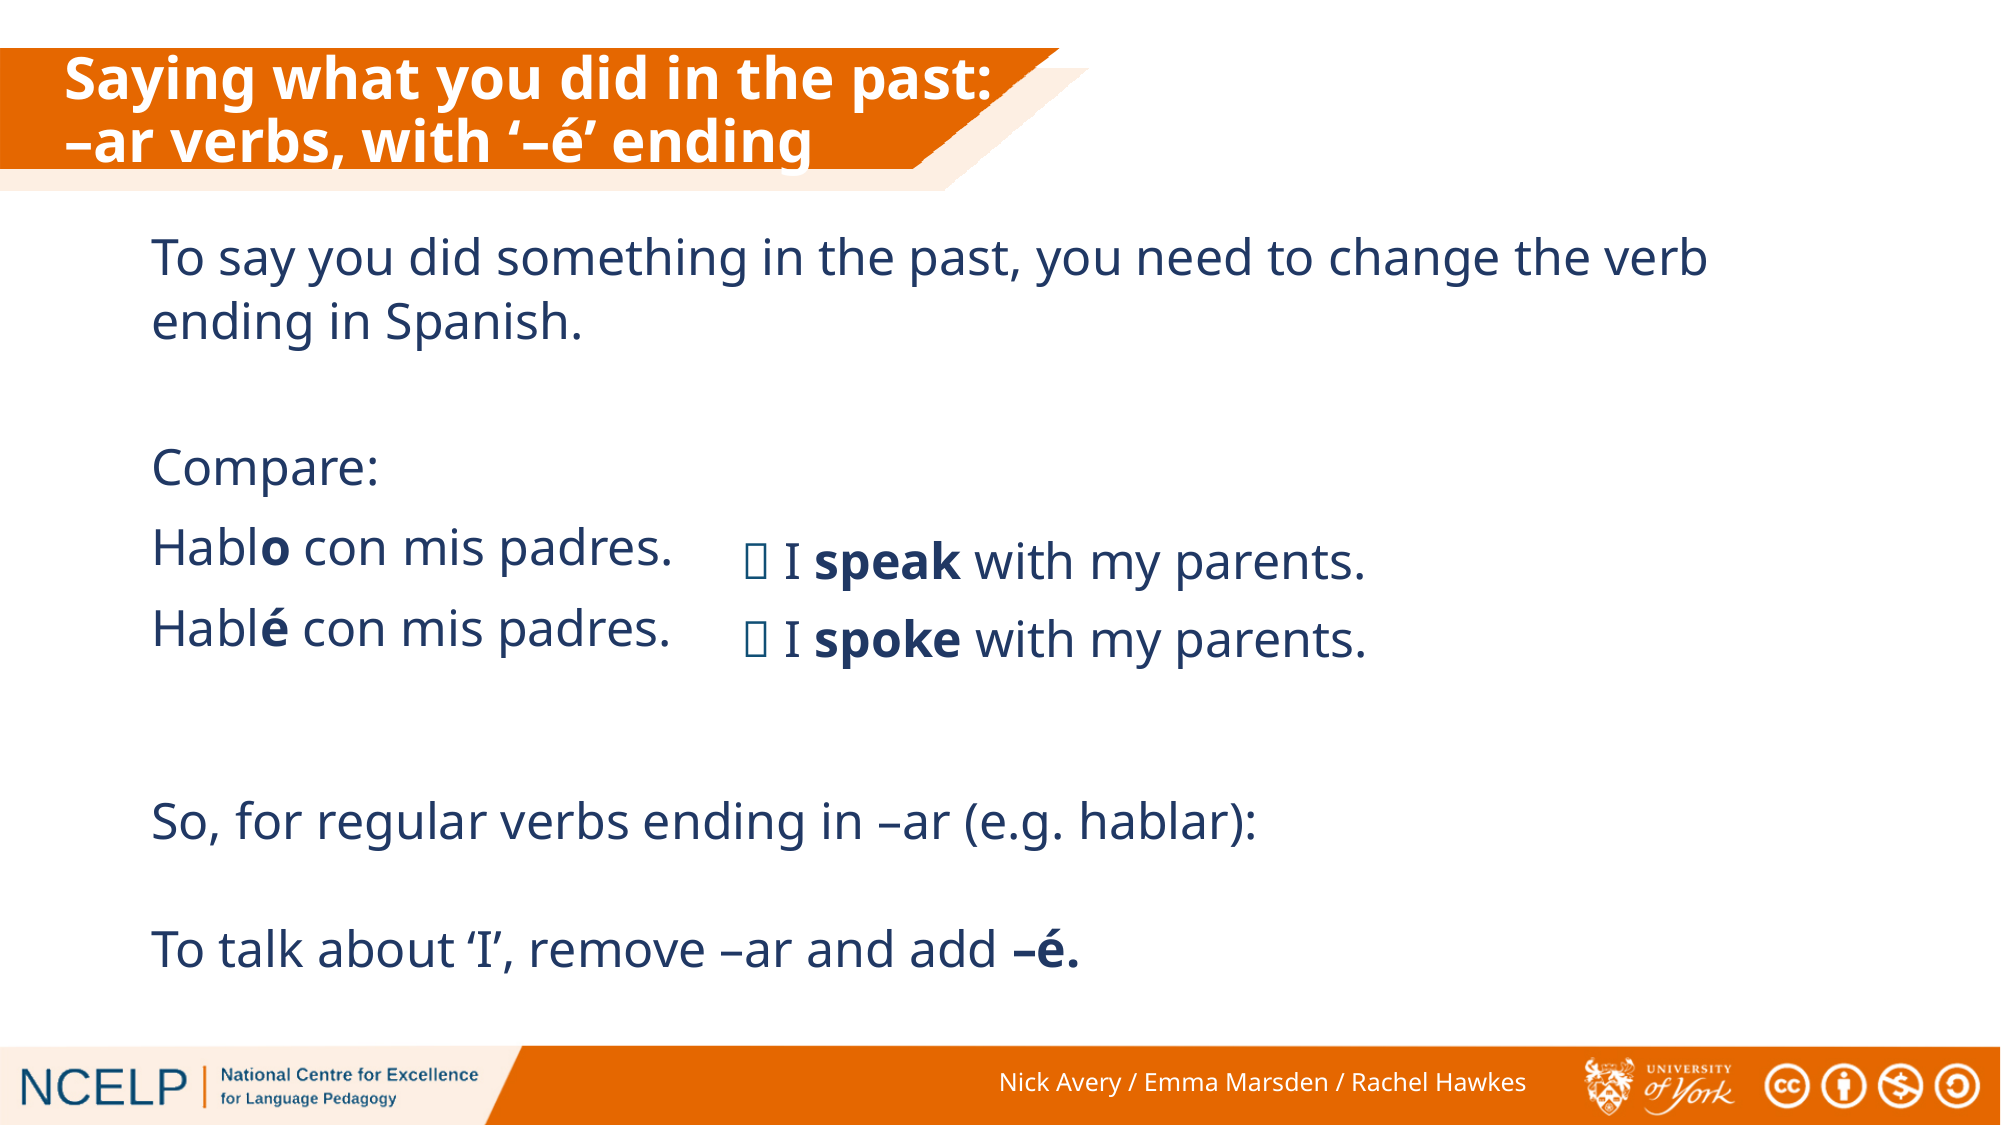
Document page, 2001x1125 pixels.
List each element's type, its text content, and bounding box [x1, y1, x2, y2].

text_box  I speak with my parents.  I spoke with my parents. [726, 503, 1527, 675]
text_box Nick Avery / Emma Marsden / Rachel Hawkes [984, 1059, 1687, 1105]
title Saying what you did in the past: –ar verbs, with ‘–é’ ending [49, 3, 1113, 221]
picture [0, 0, 2001, 1125]
text_box To say you did something in the past, you need to change the verb ending in Spanish. Compare: Hablo con mis padres. Hablé con mis padres. So, for regular verbs ending in –ar (e.g. hablar): To talk about ‘I’, remove –ar and add –é. [136, 214, 1769, 967]
